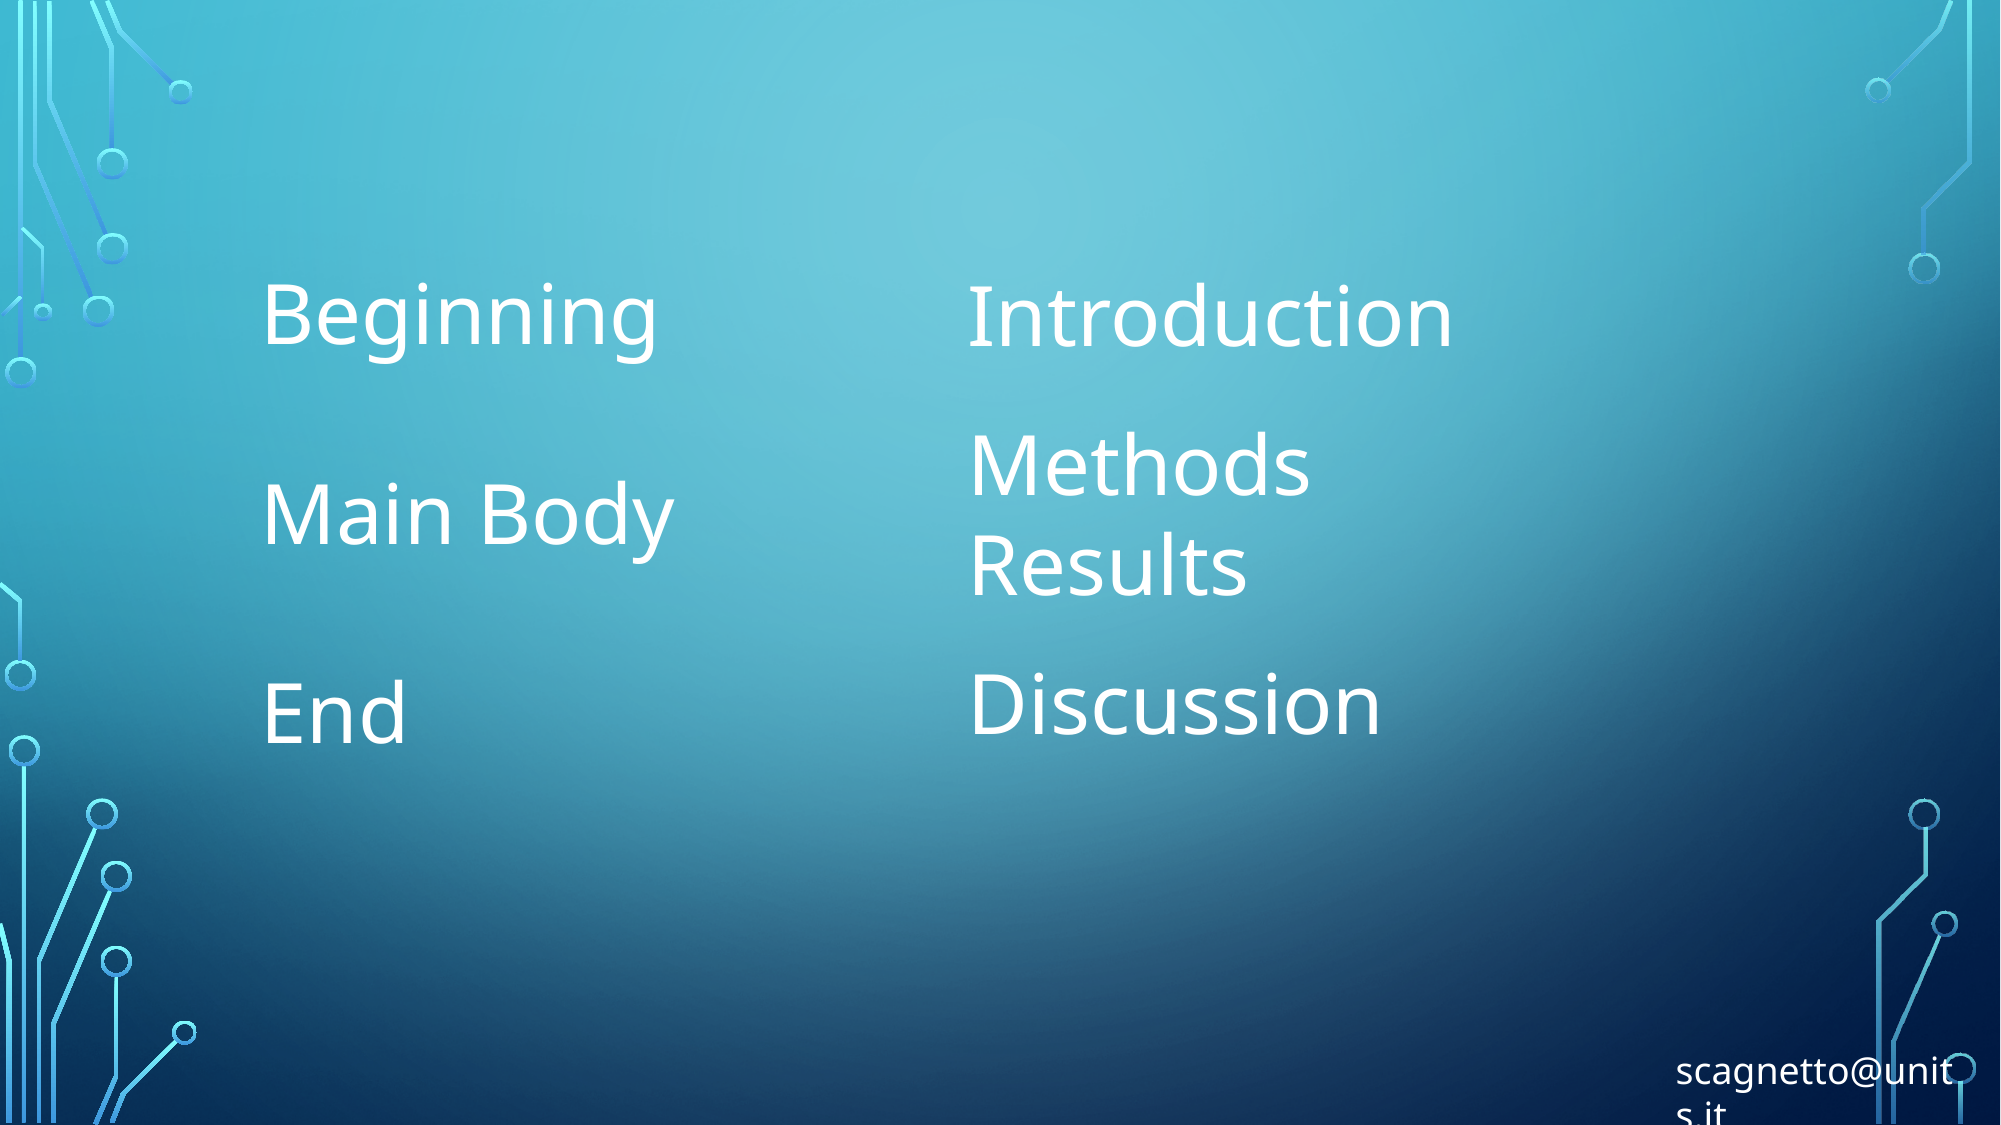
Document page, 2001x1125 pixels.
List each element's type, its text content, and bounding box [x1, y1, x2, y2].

text_box Discussion [953, 643, 1645, 759]
text_box Methods Results [953, 404, 1625, 620]
text_box Beginning Main Body End [245, 253, 718, 769]
text_box Introduction [953, 255, 1774, 370]
text_box scagnetto@units.it [1660, 1039, 1983, 1125]
